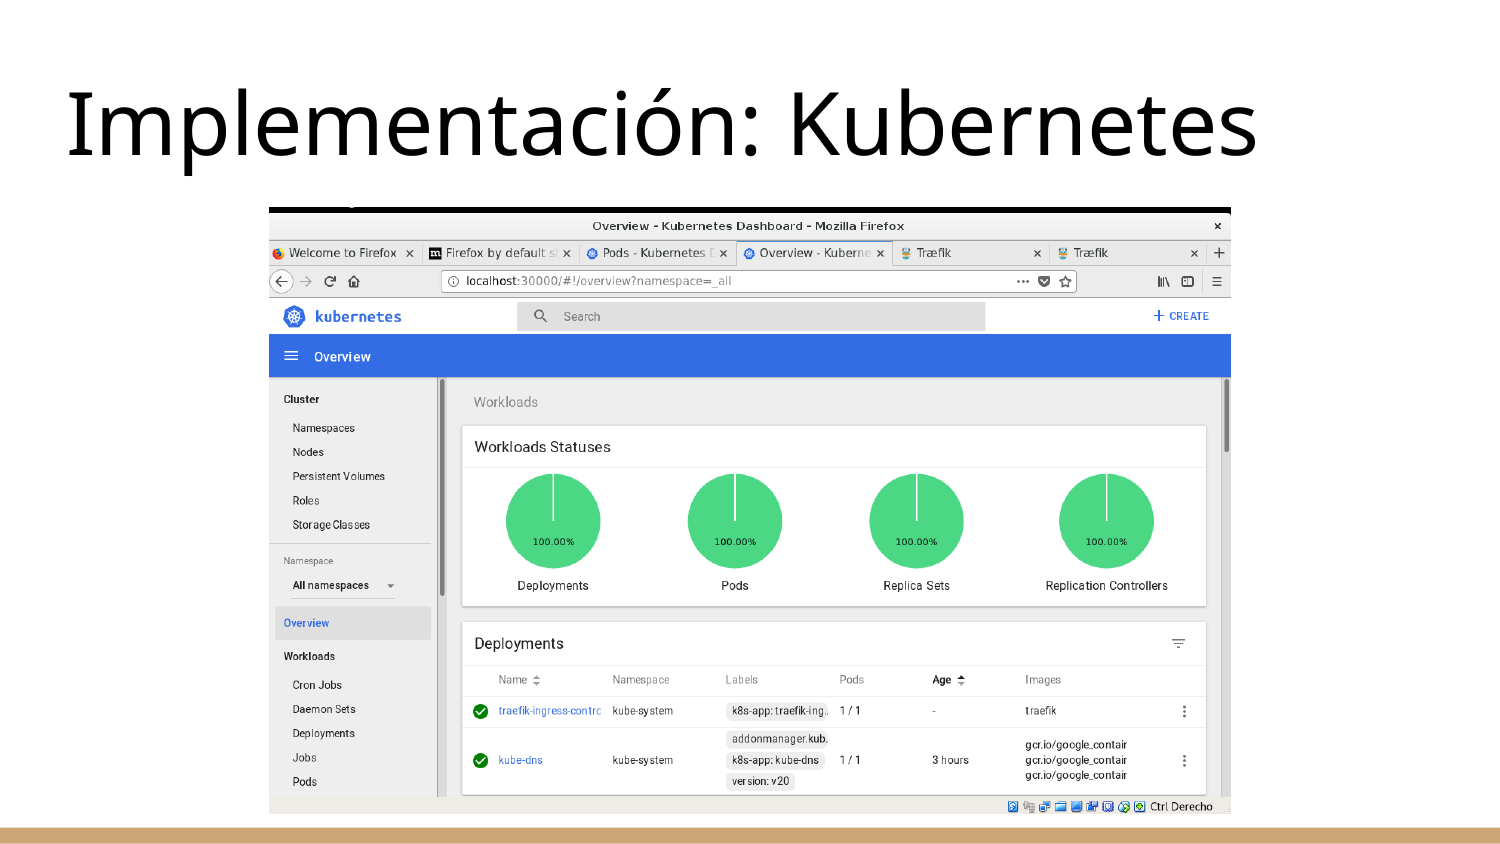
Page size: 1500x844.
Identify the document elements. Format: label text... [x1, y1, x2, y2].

title Implementación: Kubernetes [51, 51, 1449, 189]
picture [268, 207, 1231, 814]
